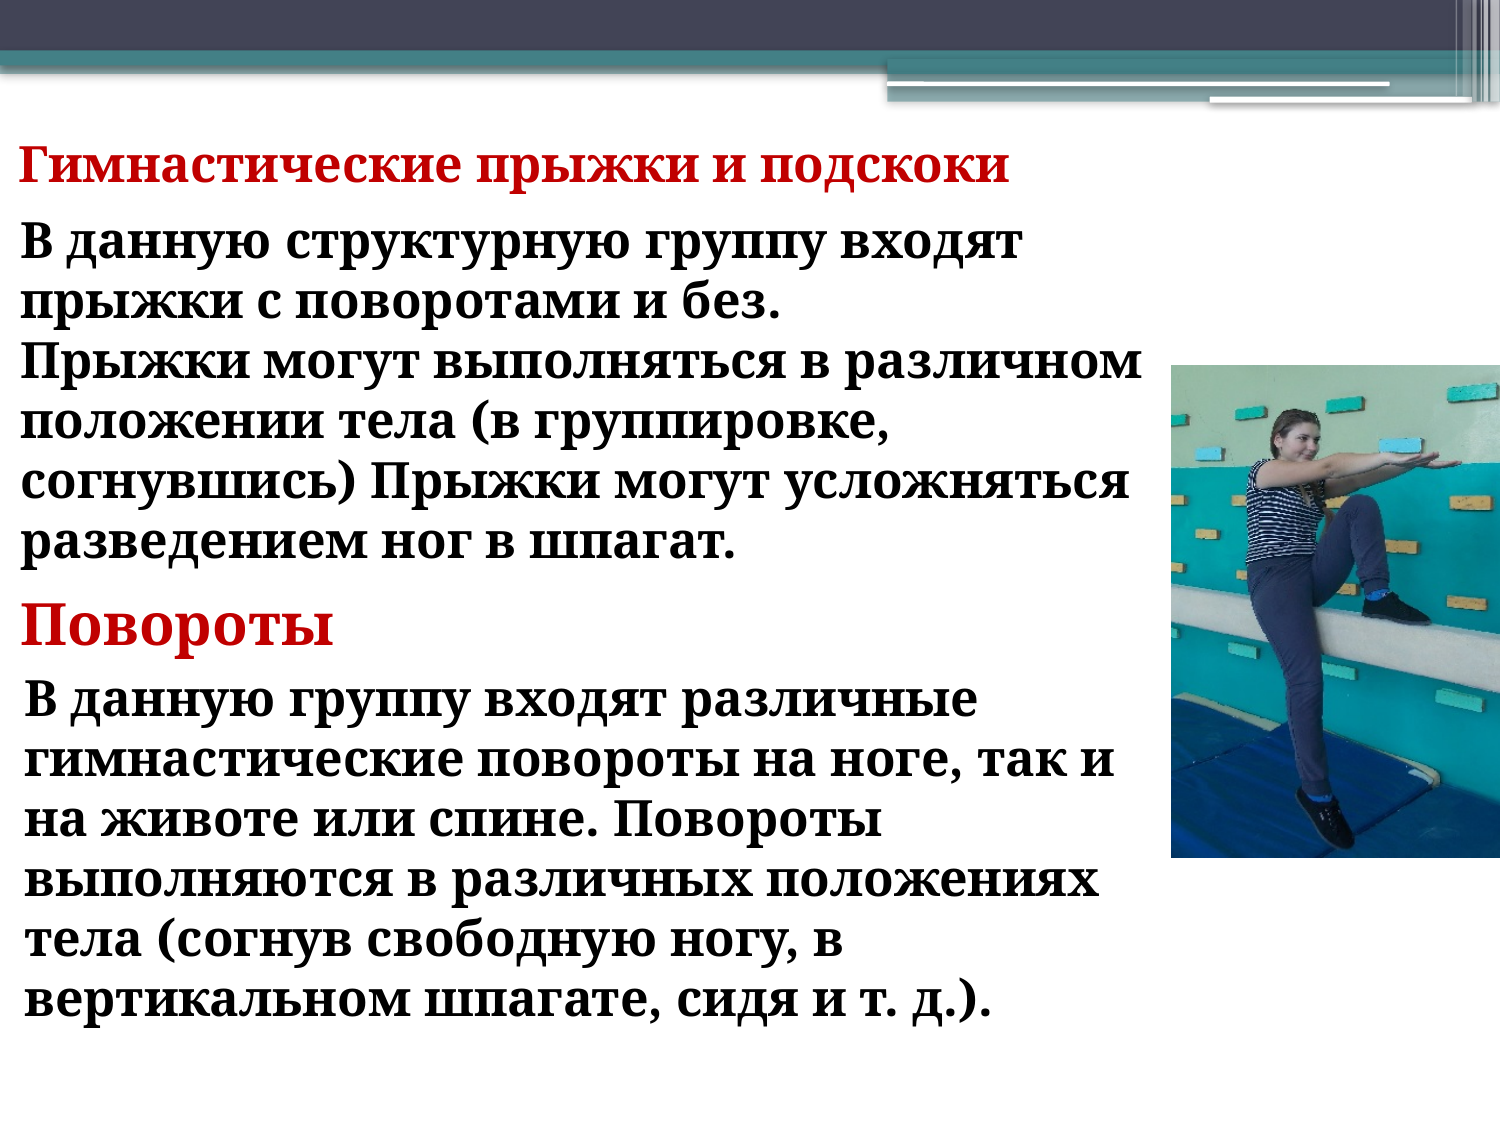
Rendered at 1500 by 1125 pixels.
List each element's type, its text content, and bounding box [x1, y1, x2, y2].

text_box Гимнастические прыжки и подскоки [4, 125, 1337, 201]
text_box В данную группу входят различные гимнастические повороты на ноге, так и на животе или спине. Повороты выполняются в различных положениях тела (согнув свободную ногу, в вертикальном шпагате, сидя и т. д.). [9, 658, 1140, 1034]
picture [1170, 365, 1500, 858]
text_box В данную структурную группу входят прыжки с поворотами и без. Прыжки могут выполняться в различном положении тела (в группировке, согнувшись) Прыжки могут усложняться разведением ног в шпагат. [5, 201, 1171, 576]
text_box Повороты [5, 579, 402, 665]
